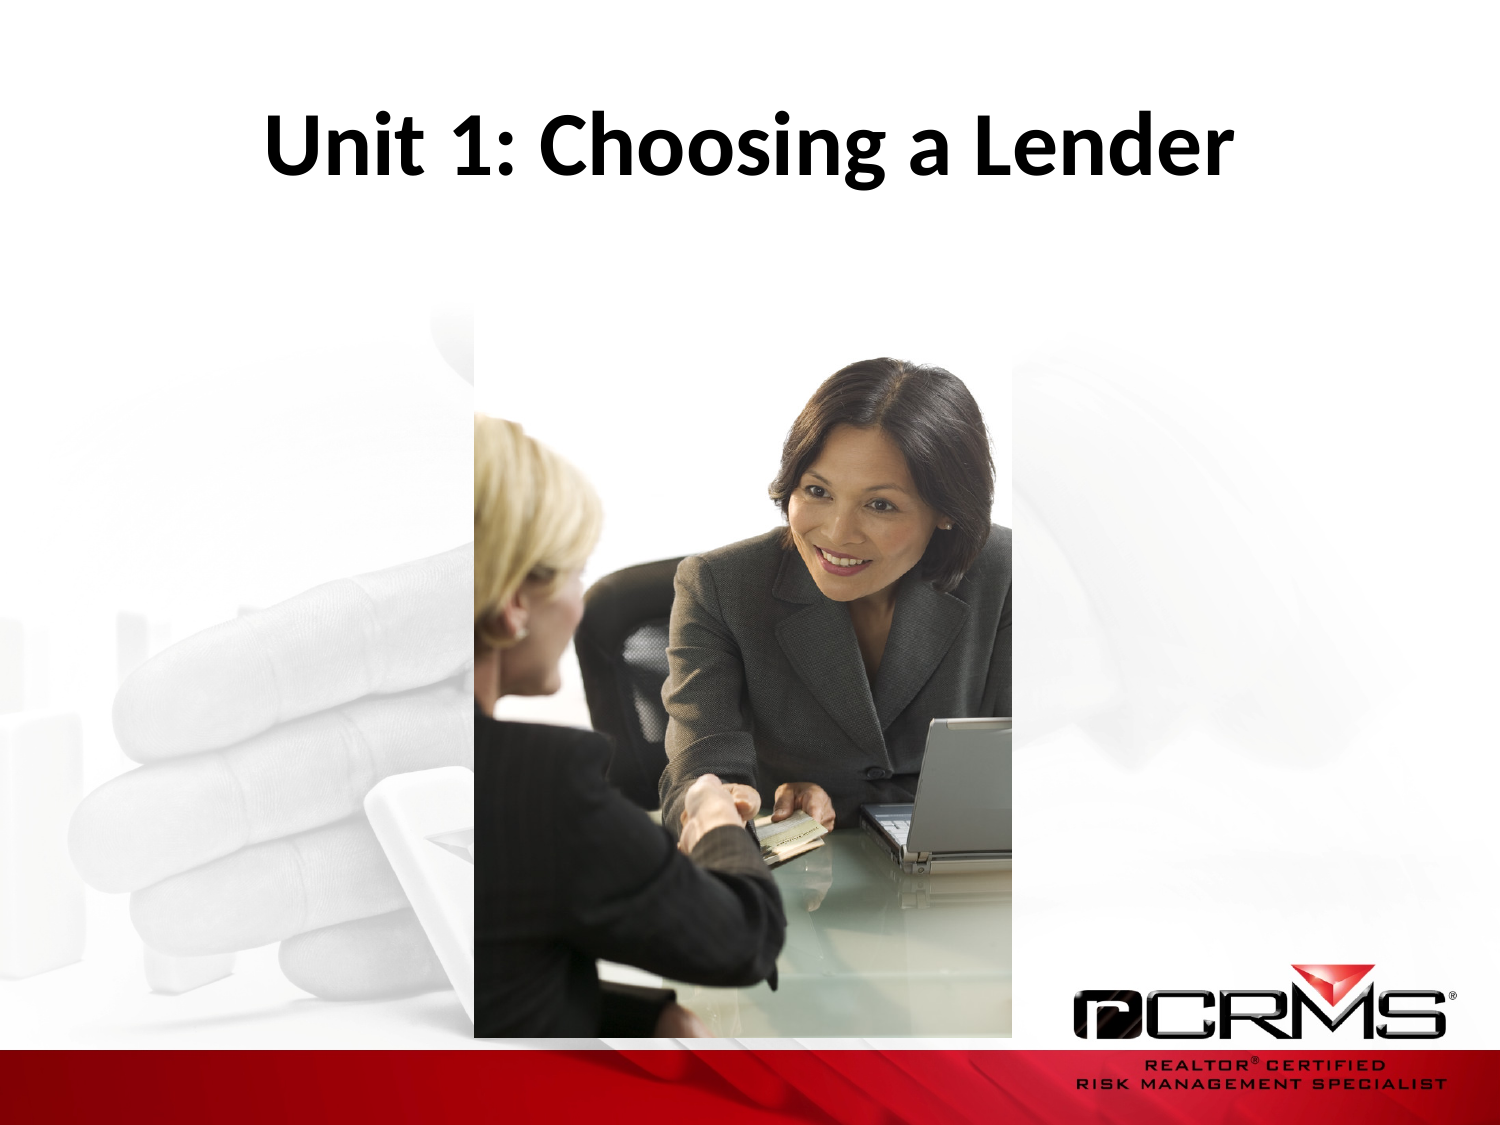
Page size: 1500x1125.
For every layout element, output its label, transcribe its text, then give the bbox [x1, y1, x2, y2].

title Unit 1: Choosing a Lender [75, 45, 1425, 233]
picture [0, 0, 1500, 1125]
